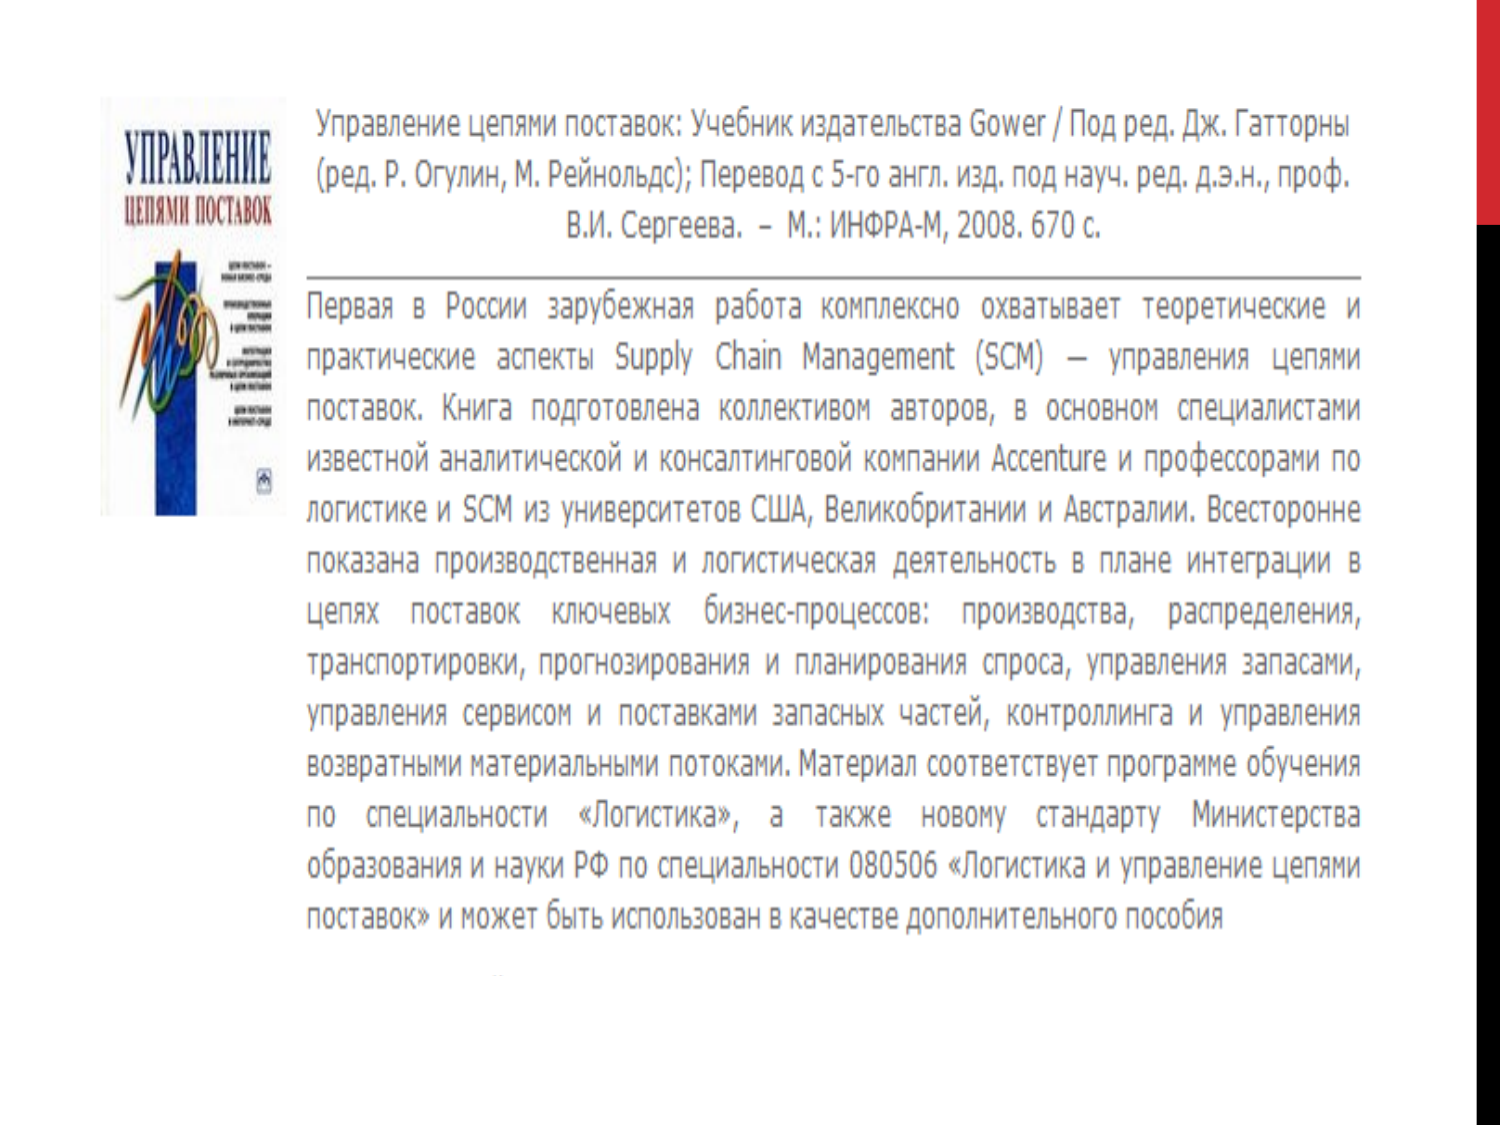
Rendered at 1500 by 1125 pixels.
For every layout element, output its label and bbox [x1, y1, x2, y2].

picture [64, 77, 1472, 977]
